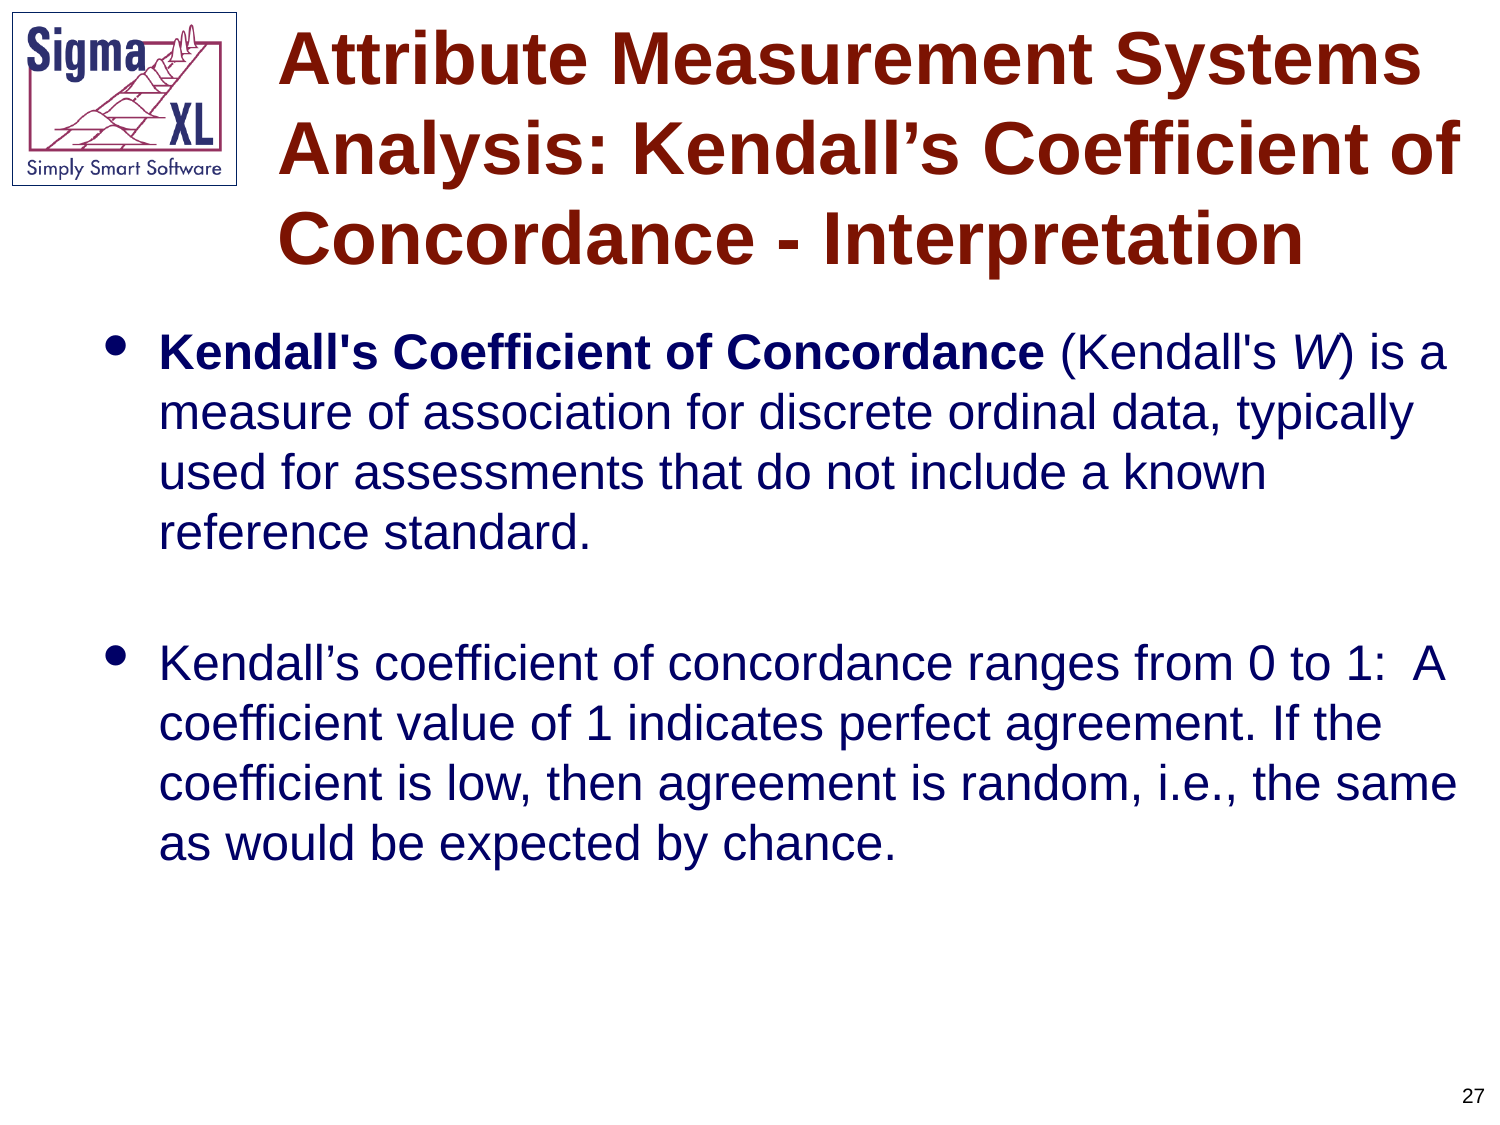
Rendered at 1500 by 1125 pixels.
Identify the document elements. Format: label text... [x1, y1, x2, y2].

list Kendall's Coefficient of Concordance (Kendall's W) is a measure of association for discrete ordinal data, typically used for assessments that do not include a known reference standard. Kendall’s coefficient of concordance ranges from 0 to 1: A coefficient value of 1 indicates perfect agreement. If the coefficient is low, then agreement is random, i.e., the same as would be expected by chance. [87, 312, 1476, 1088]
title Attribute Measurement Systems Analysis: Kendall’s Coefficient of Concordance - Interpretation [262, 174, 1500, 288]
slide_number 27 [1149, 1074, 1500, 1125]
picture [13, 13, 236, 185]
